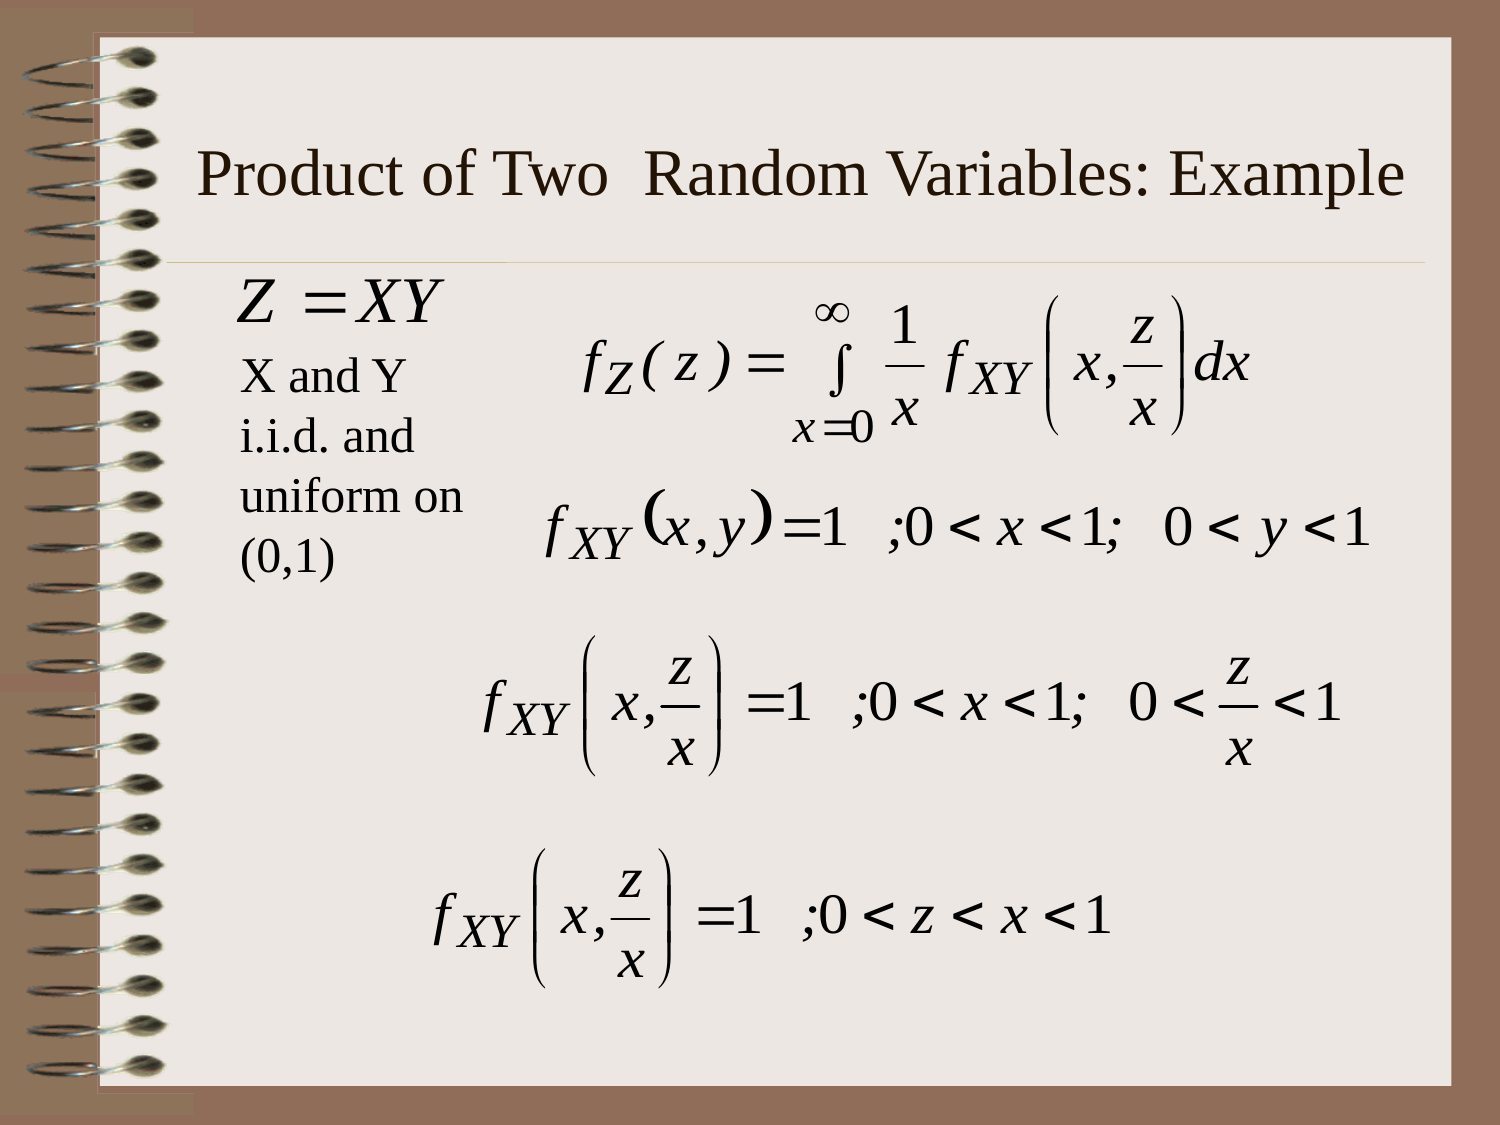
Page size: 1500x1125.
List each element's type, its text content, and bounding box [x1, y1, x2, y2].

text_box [562, 274, 1263, 457]
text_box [462, 624, 1351, 788]
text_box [524, 487, 1378, 569]
picture [0, 8, 194, 674]
title Product of Two Random Variables: Example [162, 75, 1443, 263]
picture [0, 692, 194, 1115]
text_box X and Y i.i.d. and uniform on (0,1) [224, 249, 513, 1015]
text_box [412, 837, 1119, 1001]
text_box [224, 262, 456, 334]
